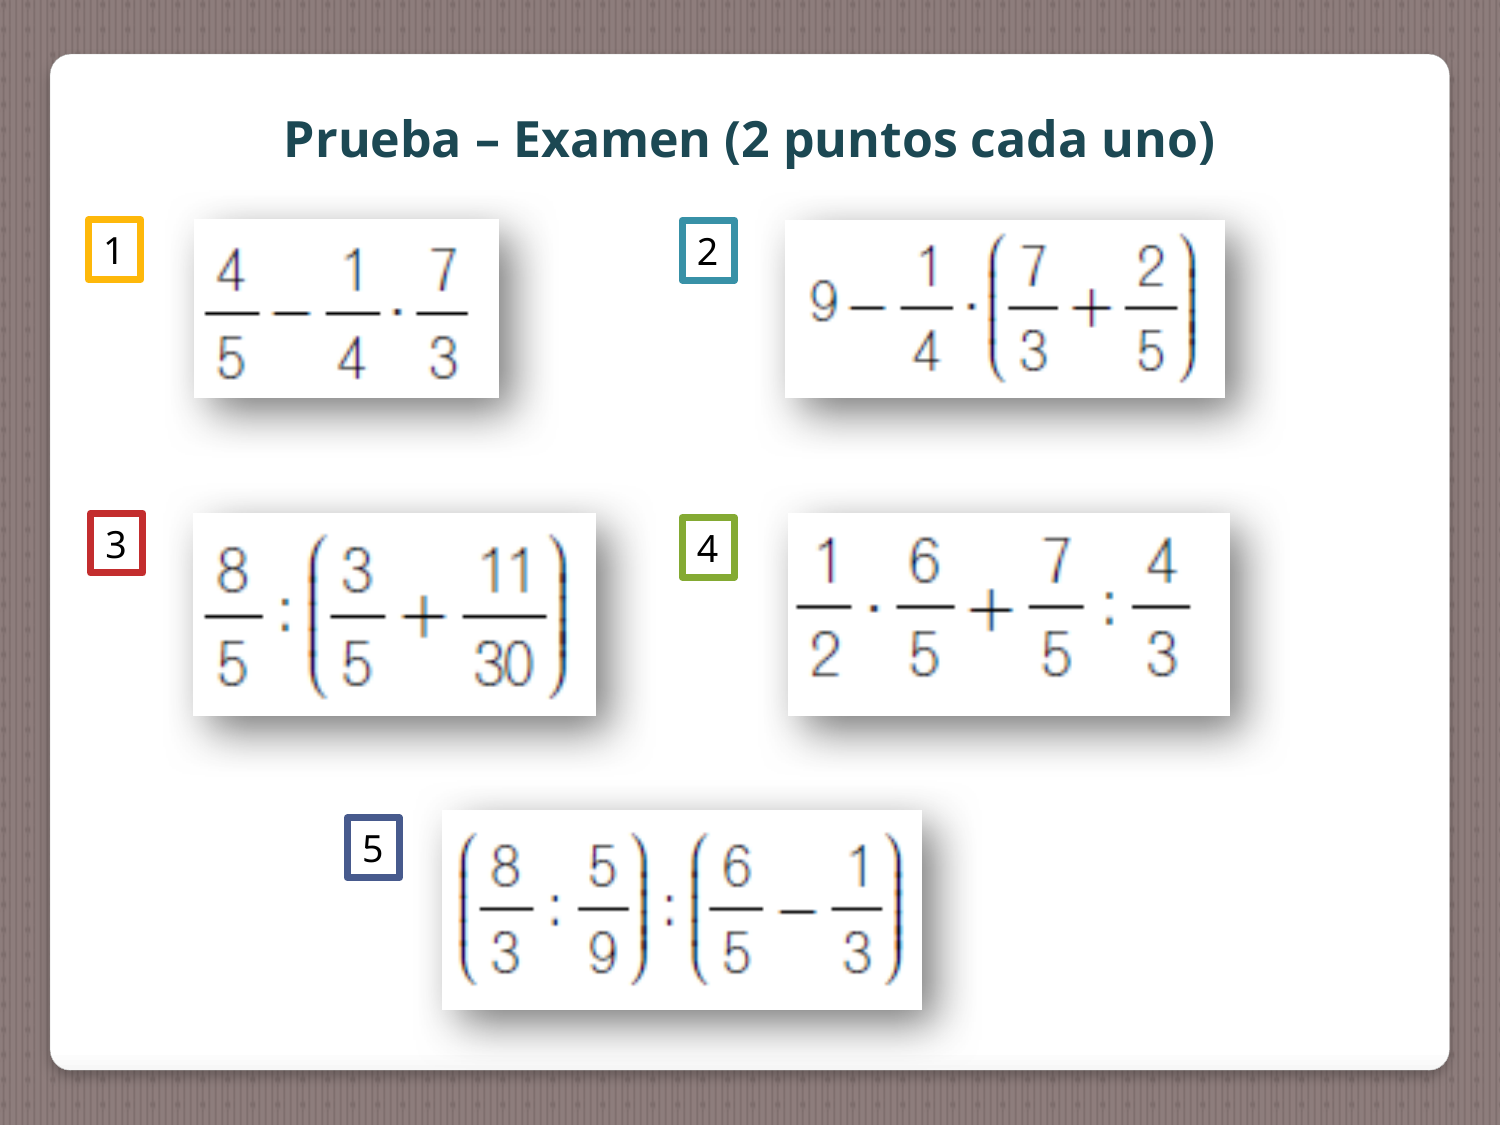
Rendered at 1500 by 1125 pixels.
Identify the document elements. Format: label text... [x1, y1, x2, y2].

text_box Prueba – Examen (2 puntos cada uno) [58, 99, 1442, 175]
picture [192, 512, 596, 717]
text_box 5 [344, 814, 403, 881]
text_box 1 [85, 216, 144, 283]
text_box 3 [87, 510, 146, 576]
picture [194, 219, 499, 398]
picture [788, 512, 1230, 717]
text_box 4 [679, 514, 738, 581]
picture [442, 810, 922, 1010]
text_box 2 [679, 217, 738, 284]
picture [785, 220, 1226, 399]
